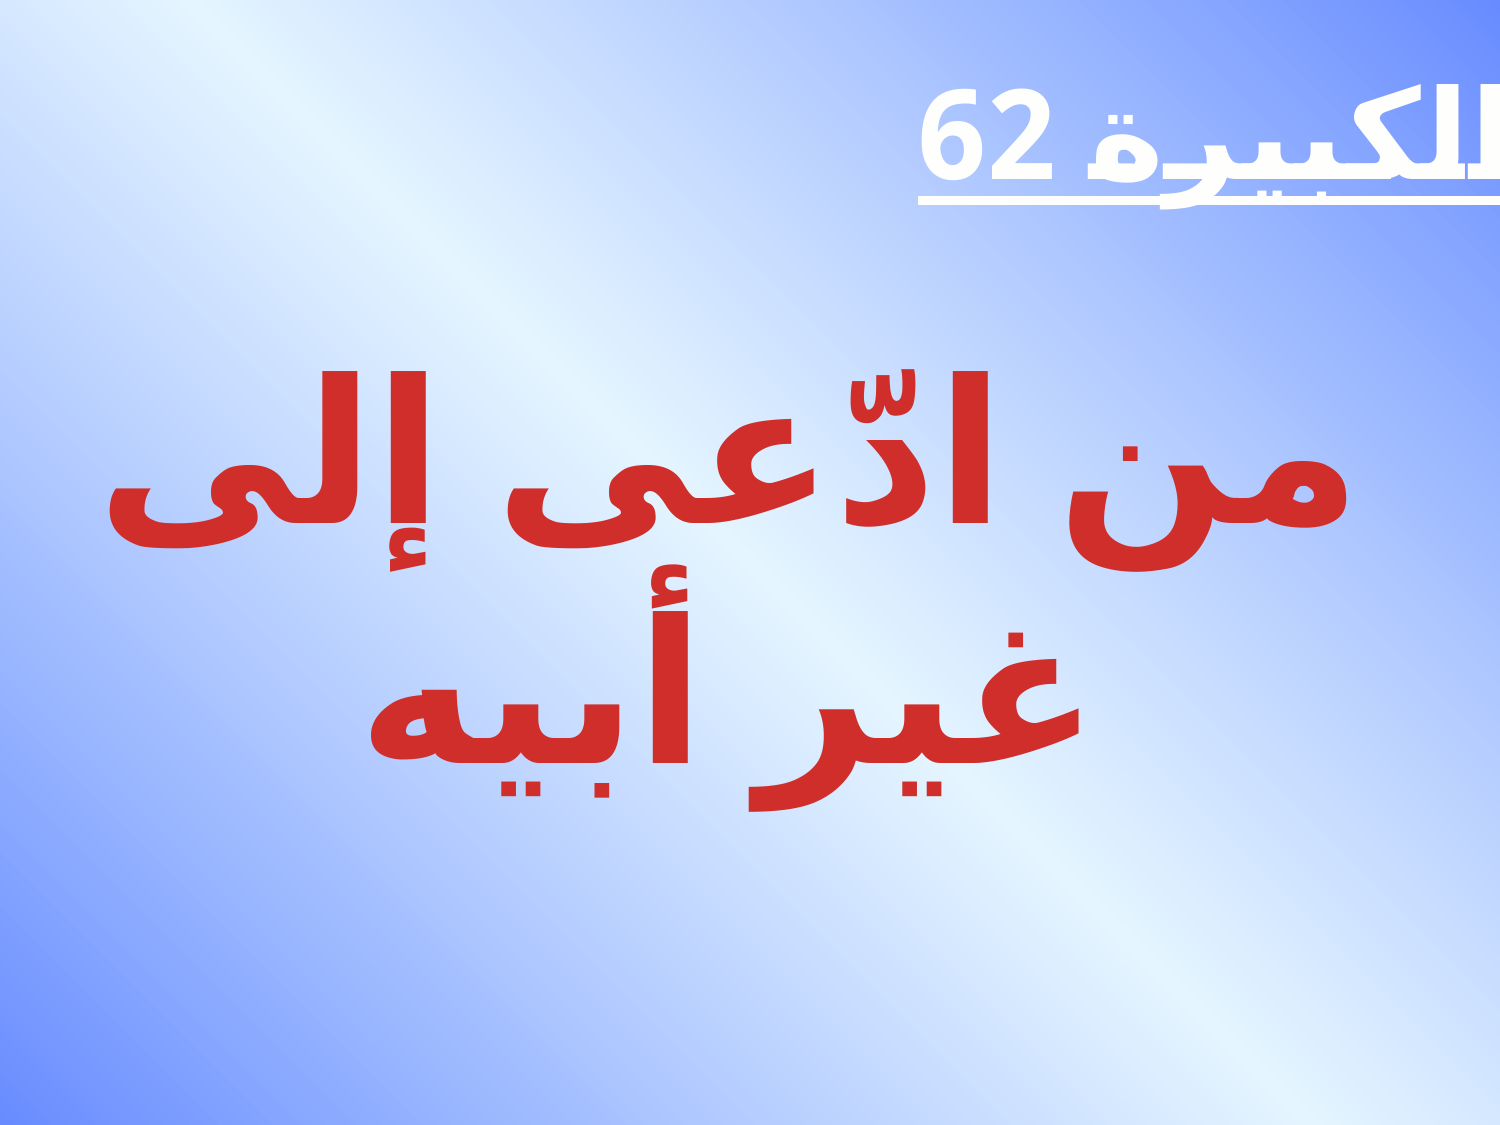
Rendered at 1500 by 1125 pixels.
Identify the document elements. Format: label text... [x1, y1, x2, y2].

text_box من ادّعى إلى غير أبيه [82, 316, 1377, 812]
text_box [0, 0, 1500, 1125]
text_box الكبيرة 62 [902, 46, 1500, 212]
